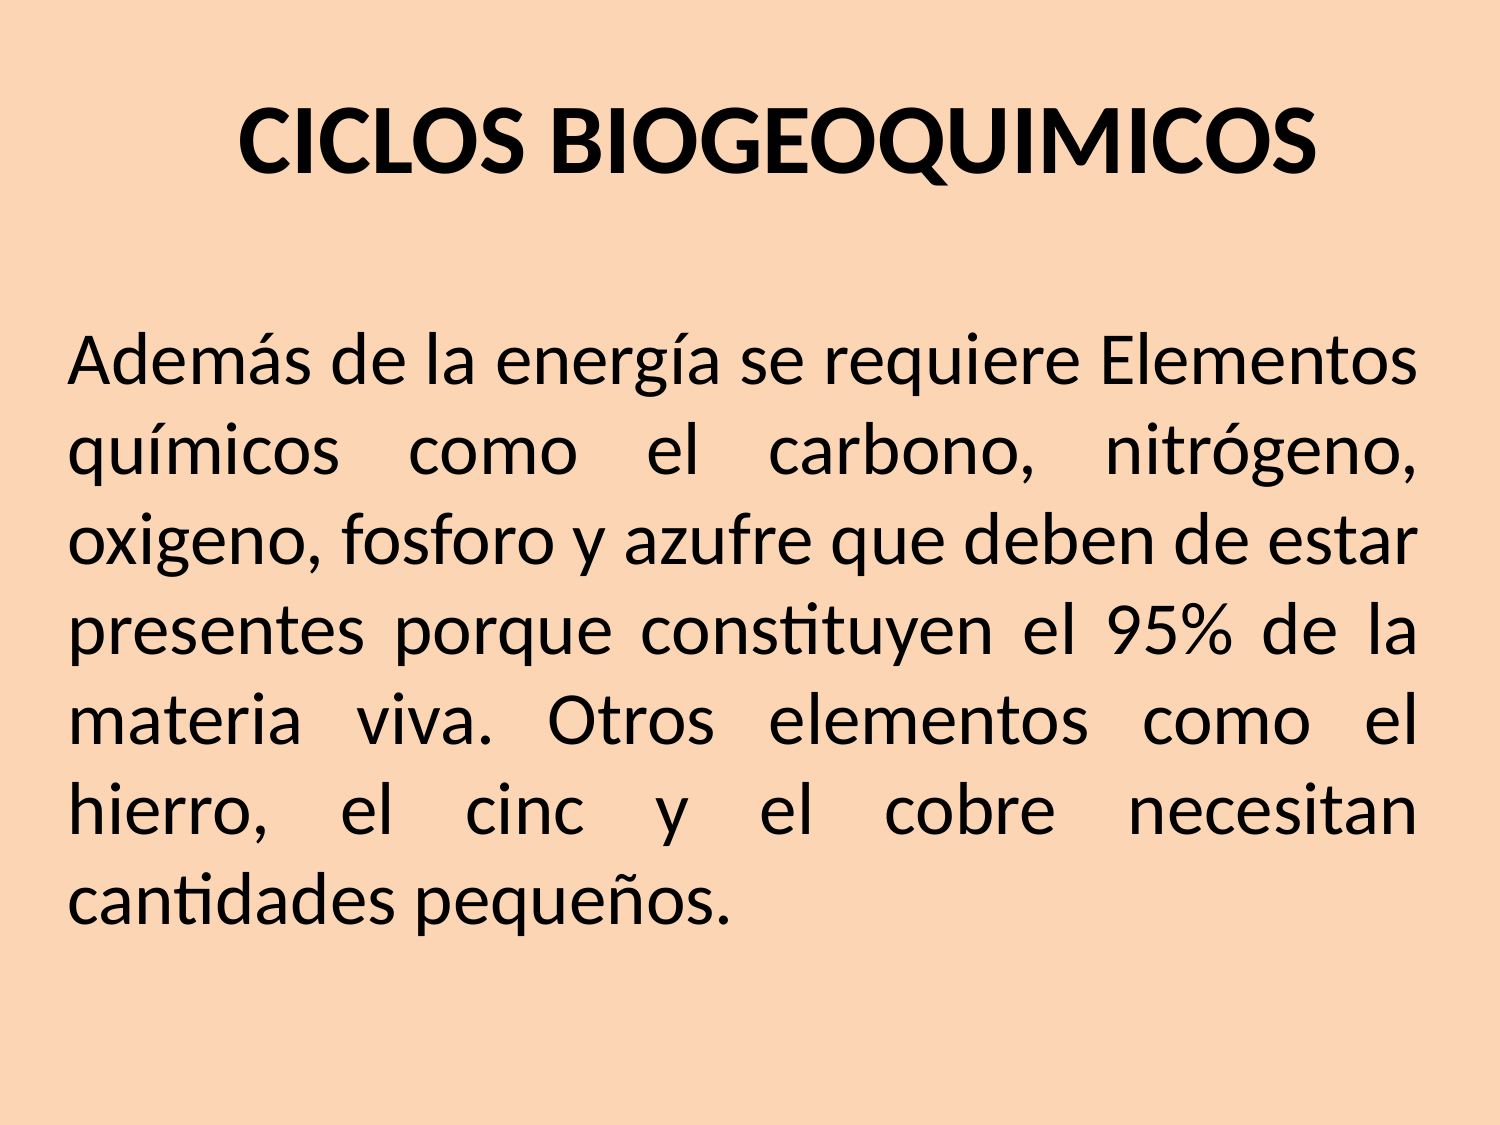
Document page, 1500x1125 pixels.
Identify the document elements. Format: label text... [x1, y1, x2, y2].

text_box CICLOS BIOGEOQUIMICOS [194, 66, 1365, 202]
text_box Además de la energía se requiere Elementos químicos como el carbono, nitrógeno, oxigeno, fosforo y azufre que deben de estar presentes porque constituyen el 95% de la materia viva. Otros elementos como el hierro, el cinc y el cobre necesitan cantidades pequeños. [53, 302, 1436, 948]
